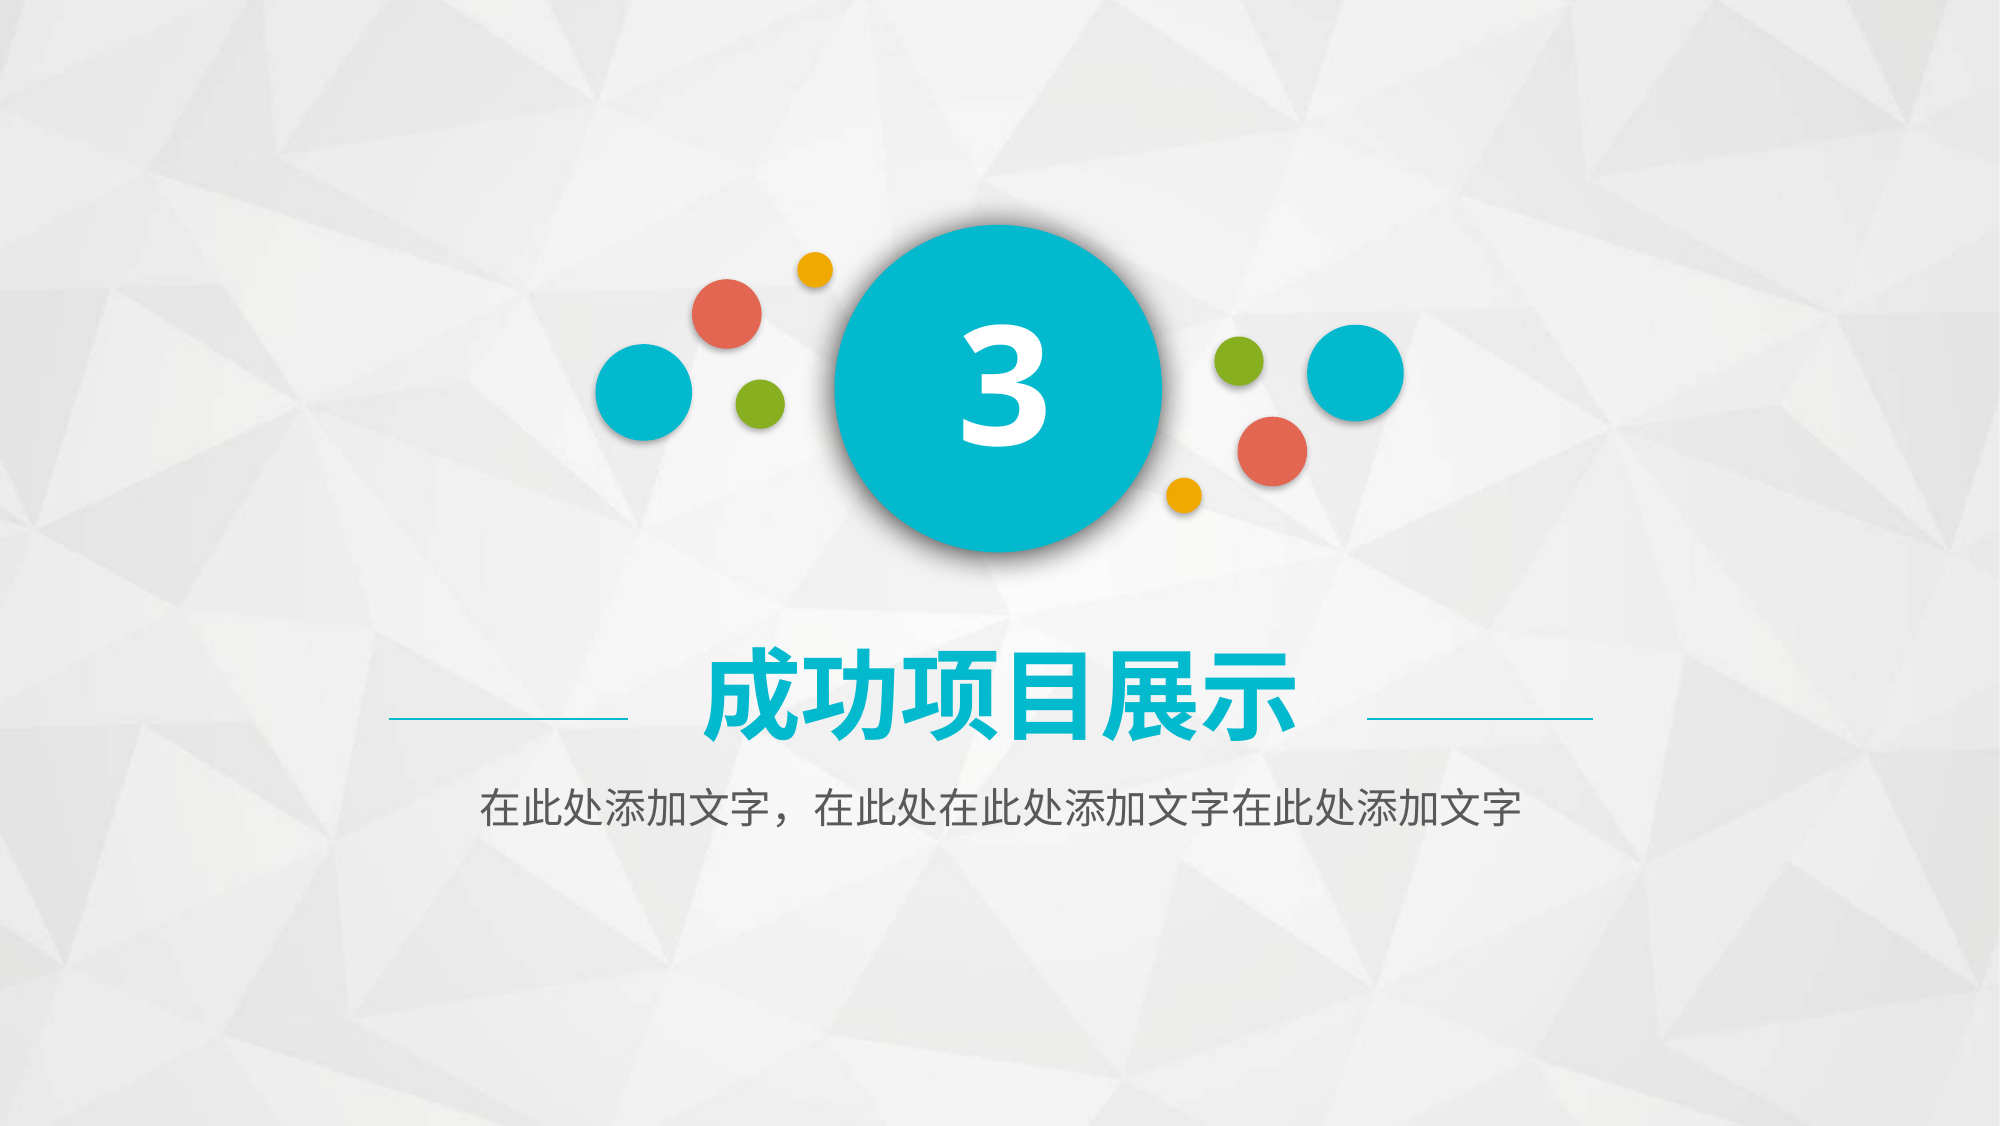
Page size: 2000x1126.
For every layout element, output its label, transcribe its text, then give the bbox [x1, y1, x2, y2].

picture [0, 0, 2000, 1126]
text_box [834, 224, 1163, 553]
text_box 成功项目展示 [579, 625, 1423, 760]
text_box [595, 251, 829, 441]
text_box 在此处添加文字，在此处在此处添加文字在此处添加文字 [216, 774, 1787, 840]
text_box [1167, 324, 1404, 514]
